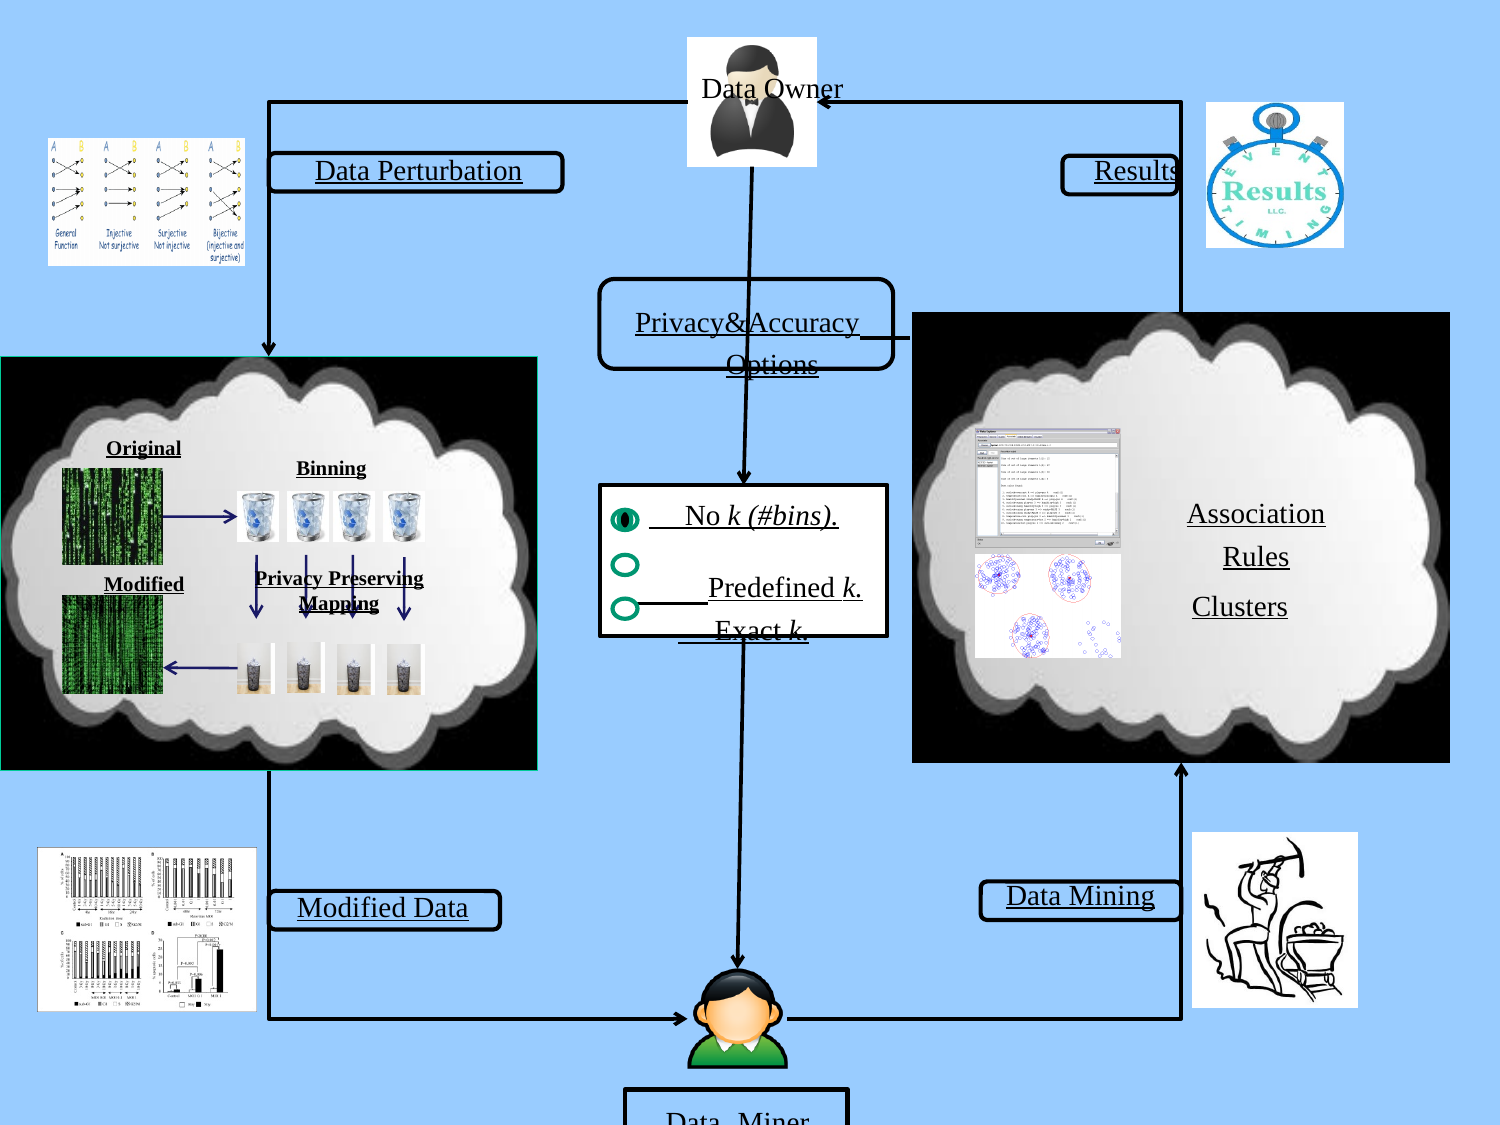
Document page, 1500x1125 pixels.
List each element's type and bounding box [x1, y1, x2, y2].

text_box [0, 24, 1451, 1125]
